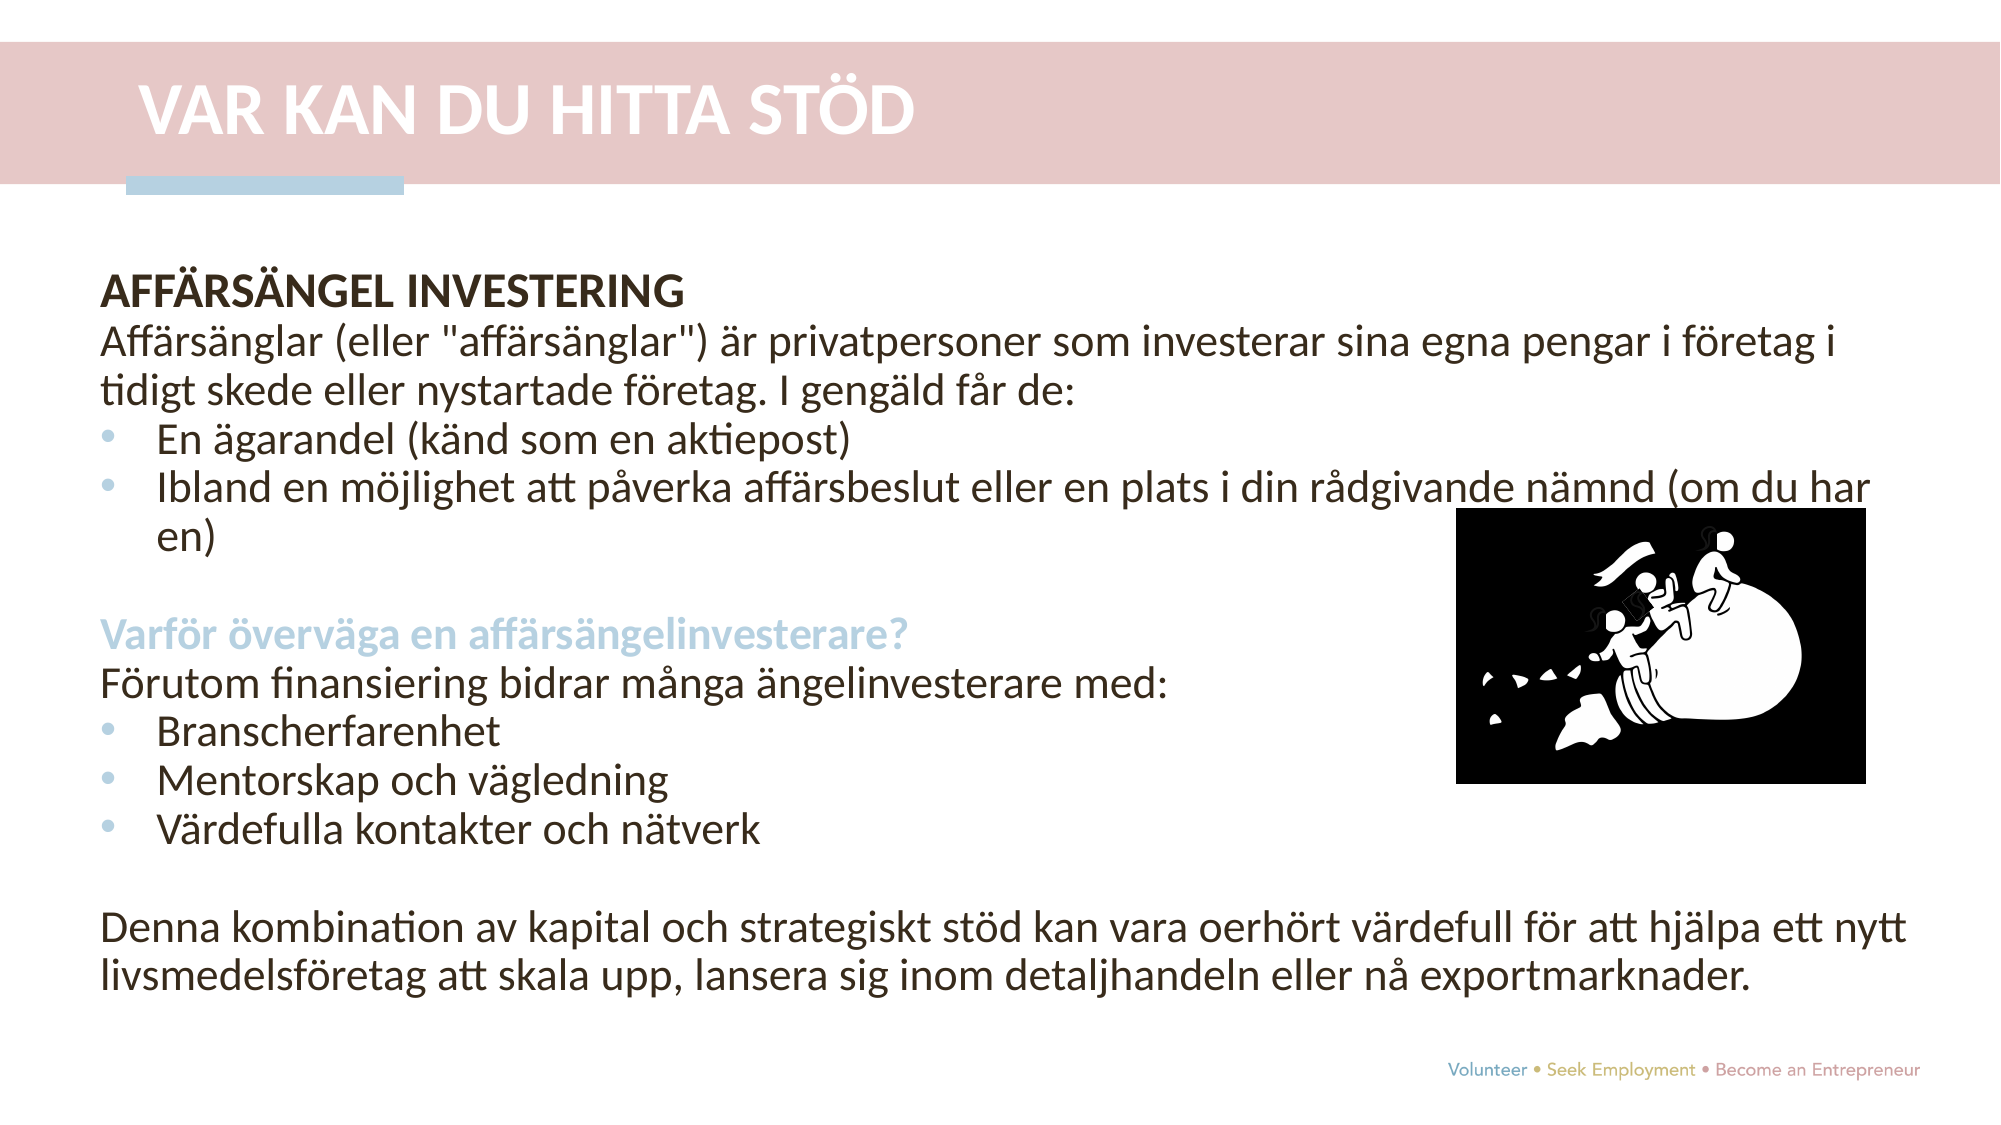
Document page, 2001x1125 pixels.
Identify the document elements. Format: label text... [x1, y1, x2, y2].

list VAR KAN DU HITTA STÖD [123, 51, 1913, 170]
text_box AFFÄRSÄNGEL INVESTERING Affärsänglar (eller "affärsänglar") är privatpersoner som investerar sina egna pengar i företag i tidigt skede eller nystartade företag. I gengäld får de: En ägarandel (känd som en aktiepost) Ibland en möjlighet att påverka affärsbeslut eller en plats i din rådgivande nämnd (om du har en) Varför överväga en affärsängelinvesterare? Förutom finansiering bidrar många ängelinvesterare med: Branscherfarenhet Mentorskap och vägledning Värdefulla kontakter och nätverk Denna kombination av kapital och strategiskt stöd kan vara oerhört värdefull för att hjälpa ett nytt livsmedelsföretag att skala upp, lansera sig inom detaljhandeln eller nå exportmarknader. [85, 260, 1939, 687]
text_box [1456, 508, 1866, 784]
picture [1418, 1046, 1971, 1103]
